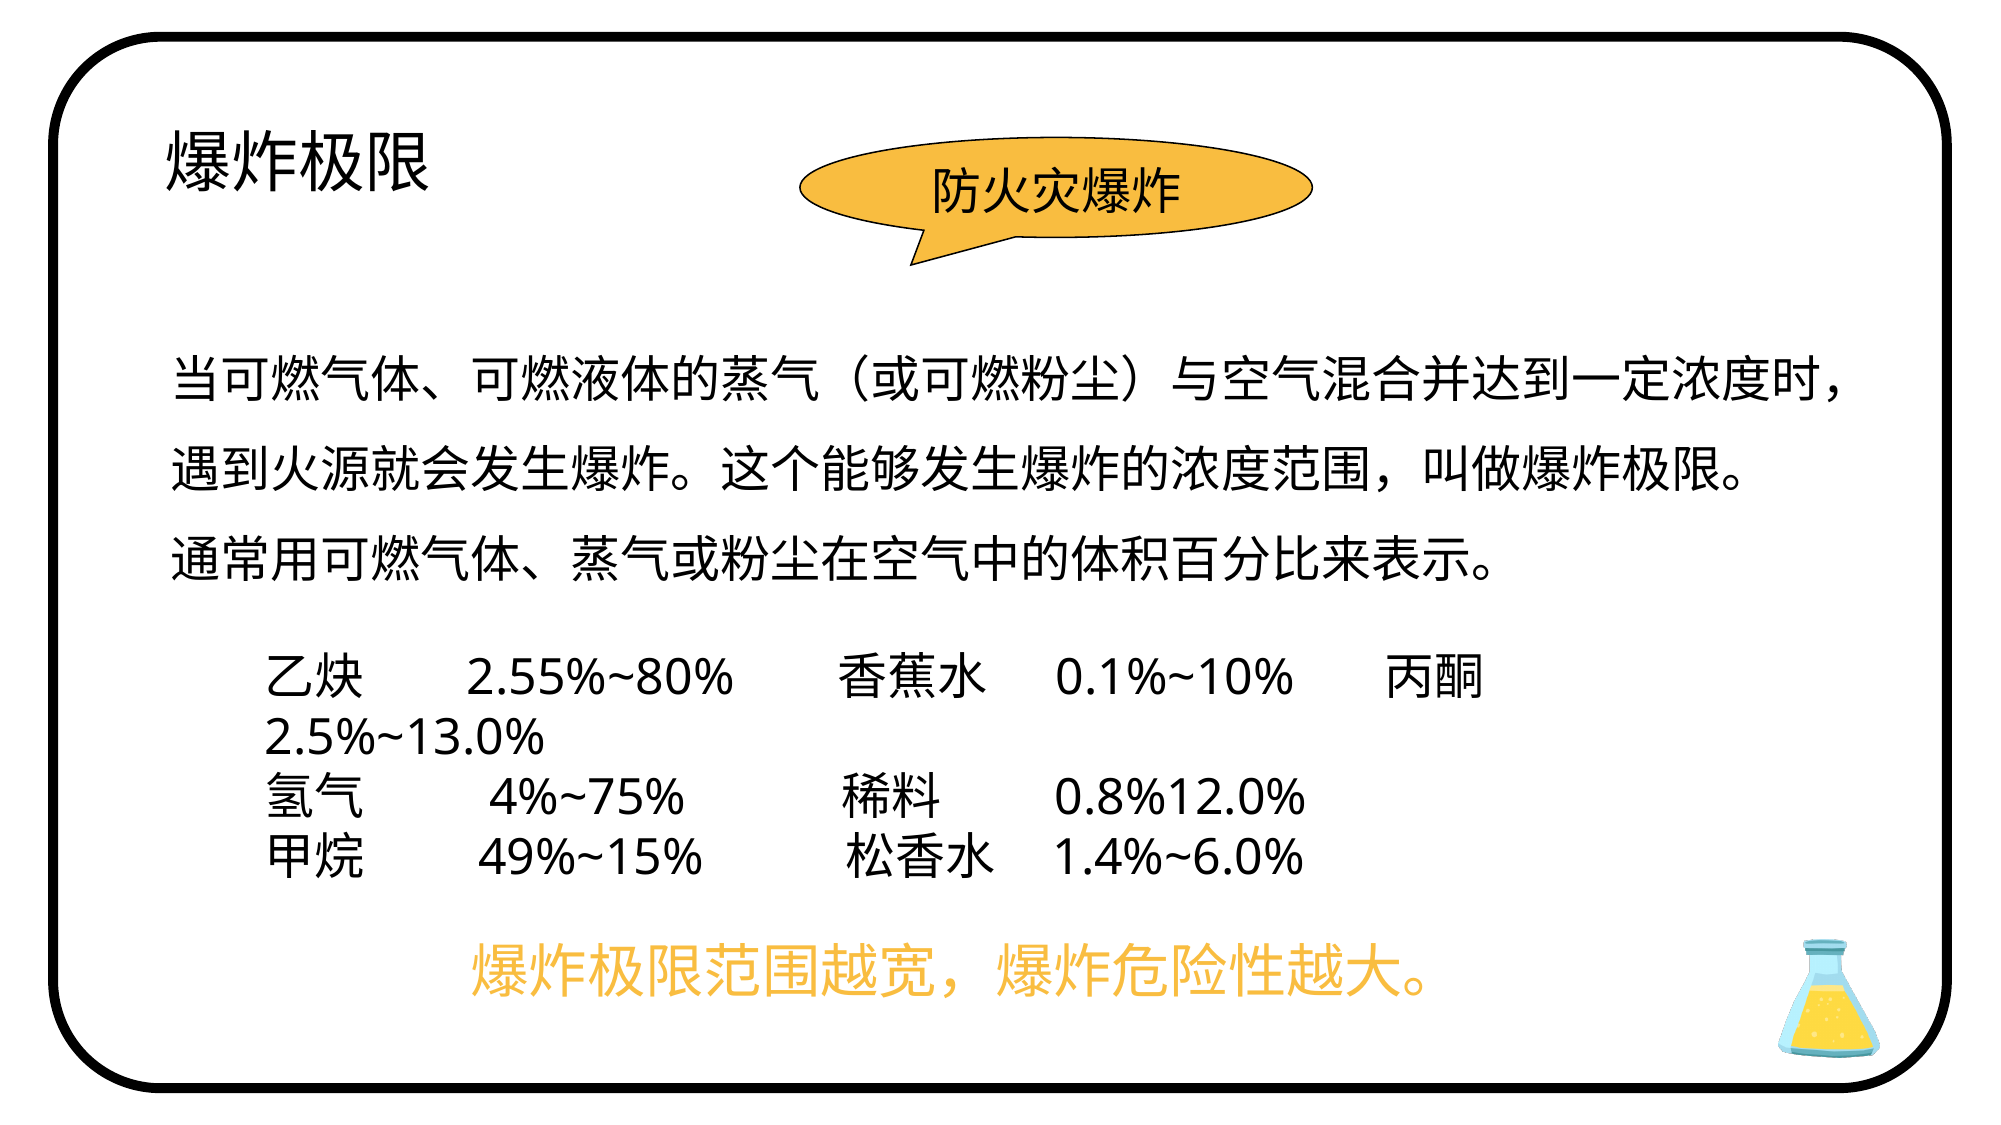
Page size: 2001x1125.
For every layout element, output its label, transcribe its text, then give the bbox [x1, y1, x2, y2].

text_box 防火灾爆炸 [799, 137, 1313, 266]
text_box 当可燃气体、可燃液体的蒸气（或可燃粉尘）与空气混合并达到一定浓度时，遇到火源就会发生爆炸。这个能够发生爆炸的浓度范围，叫做爆炸极限。 通常用可燃气体、蒸气或粉尘在空气中的体积百分比来表示。 [155, 309, 1856, 595]
text_box 爆炸极限 [149, 111, 447, 207]
text_box 乙炔 2.55%~80% 香蕉水 0.1%~10% 丙酮 2.5%~13.0% 氢气 4%~75% 稀料 0.8%12.0% 甲烷 49%~15% 松香水 1.4%~6.0% [250, 637, 1806, 893]
picture [1778, 939, 1880, 1058]
text_box 爆炸极限范围越宽，爆炸危险性越大。 [429, 927, 1583, 1012]
